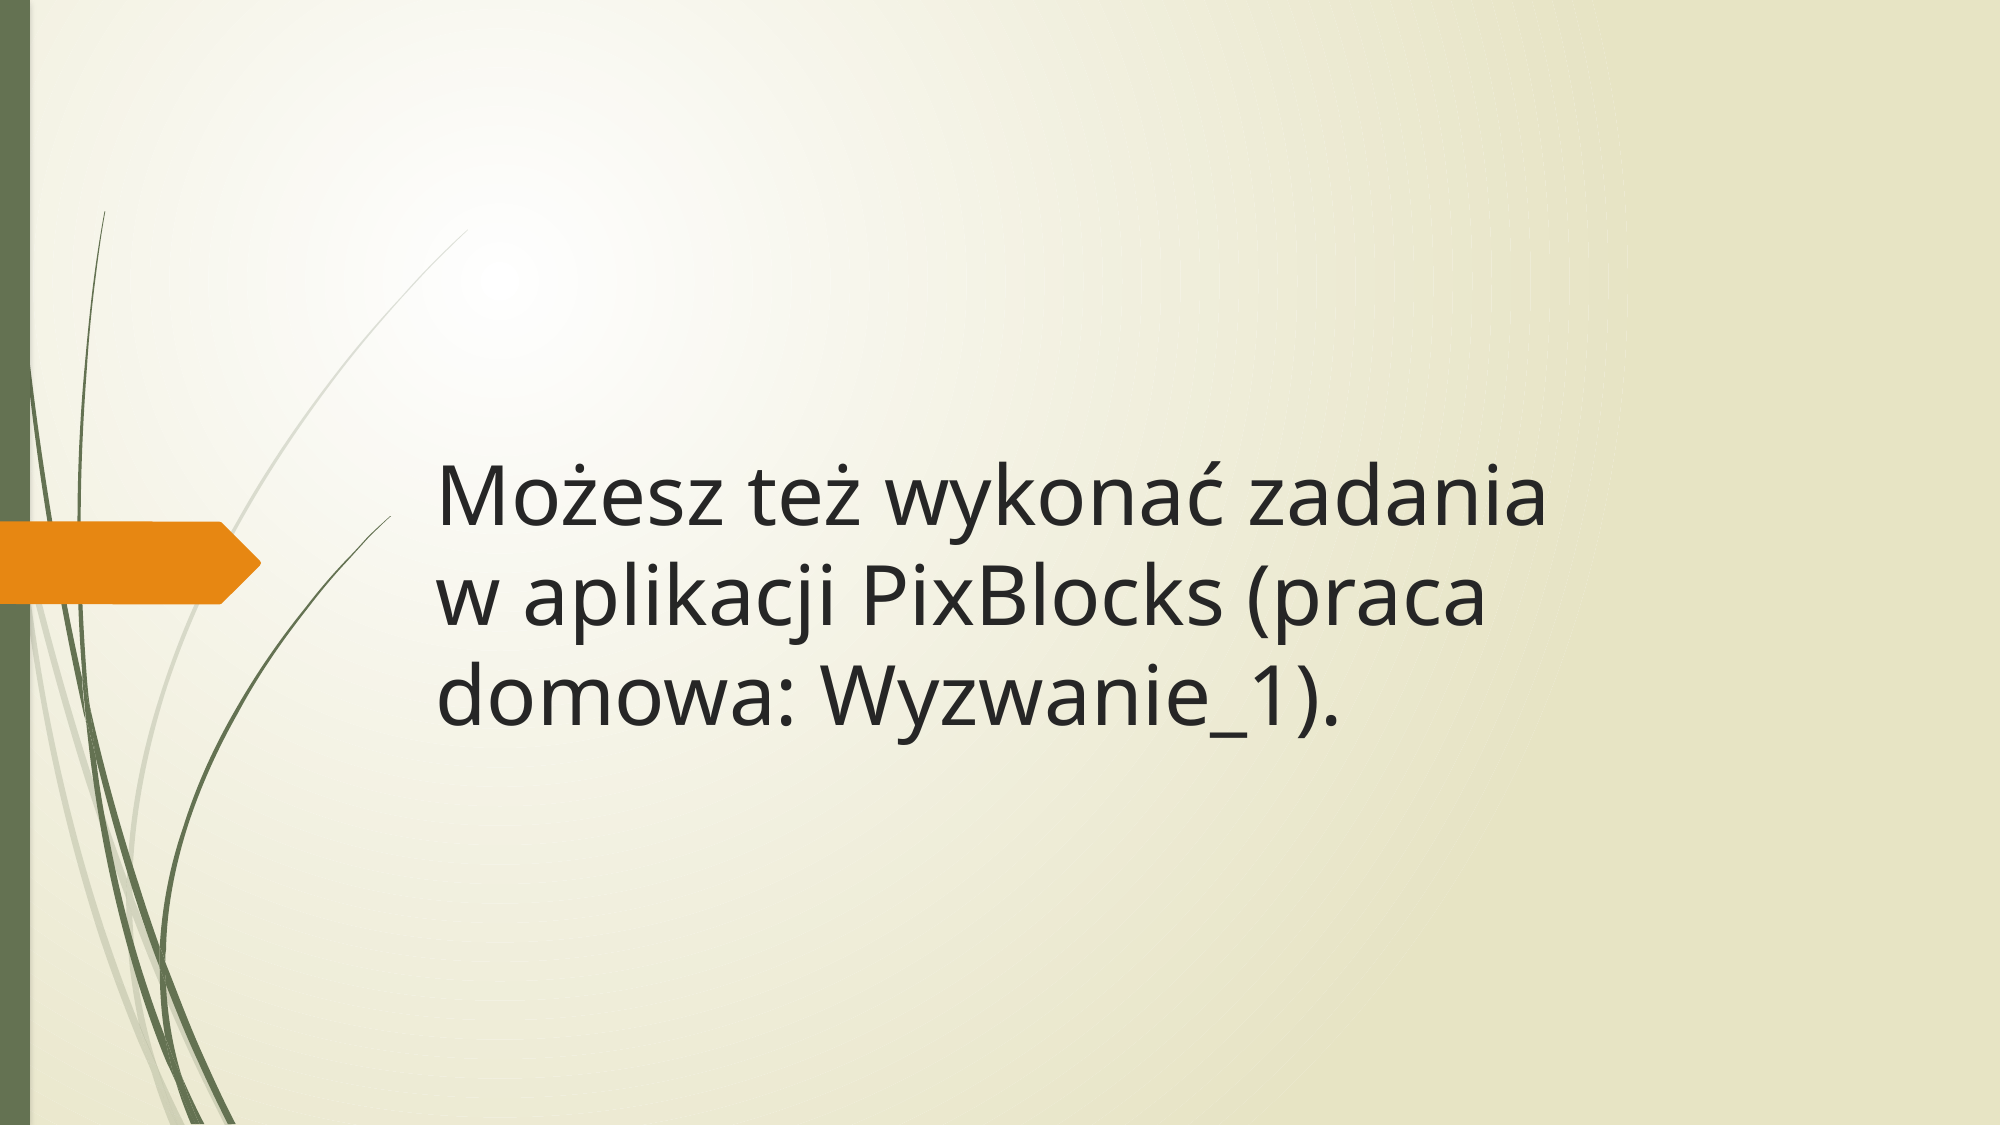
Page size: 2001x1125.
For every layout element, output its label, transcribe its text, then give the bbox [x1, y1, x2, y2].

title Możesz też wykonać zadania w aplikacji PixBlocks (praca domowa: Wyzwanie_1). [420, 416, 1883, 750]
